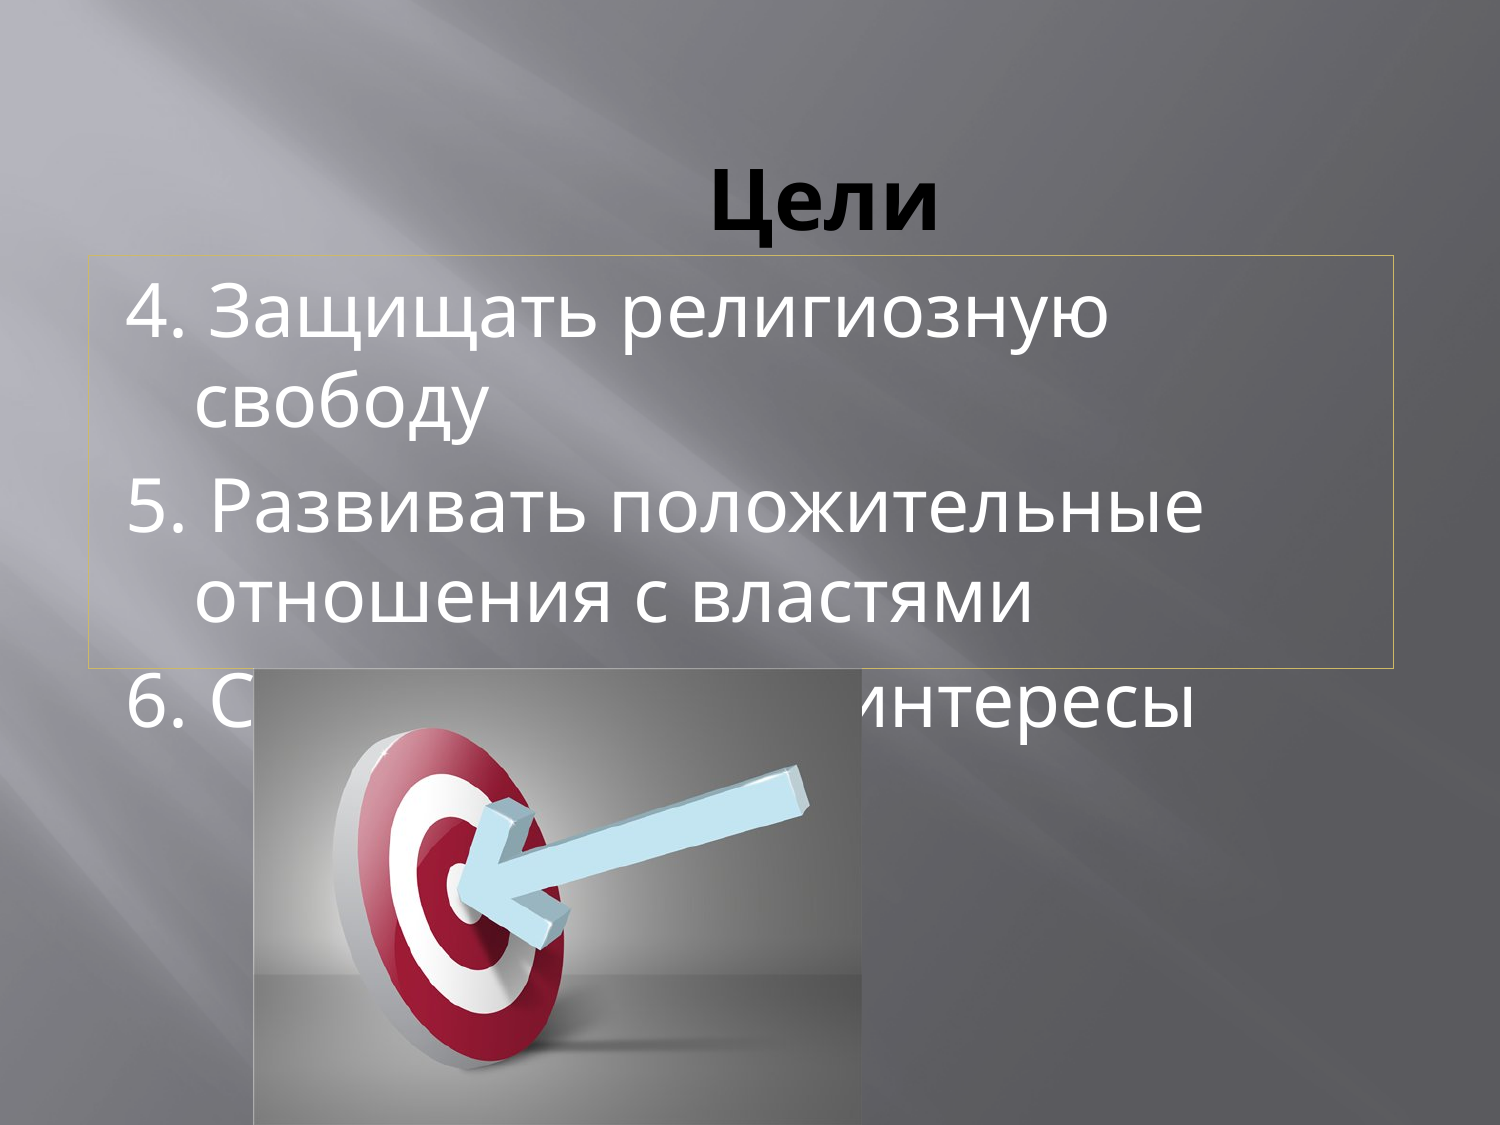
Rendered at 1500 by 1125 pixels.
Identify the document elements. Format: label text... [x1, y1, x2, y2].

list 4. Защищать религиозную свободу 5. Развивать положительные отношения с властями 6. Сохранять наши интересы [88, 255, 1394, 669]
title Цели [187, 133, 1463, 259]
picture [253, 668, 862, 1125]
